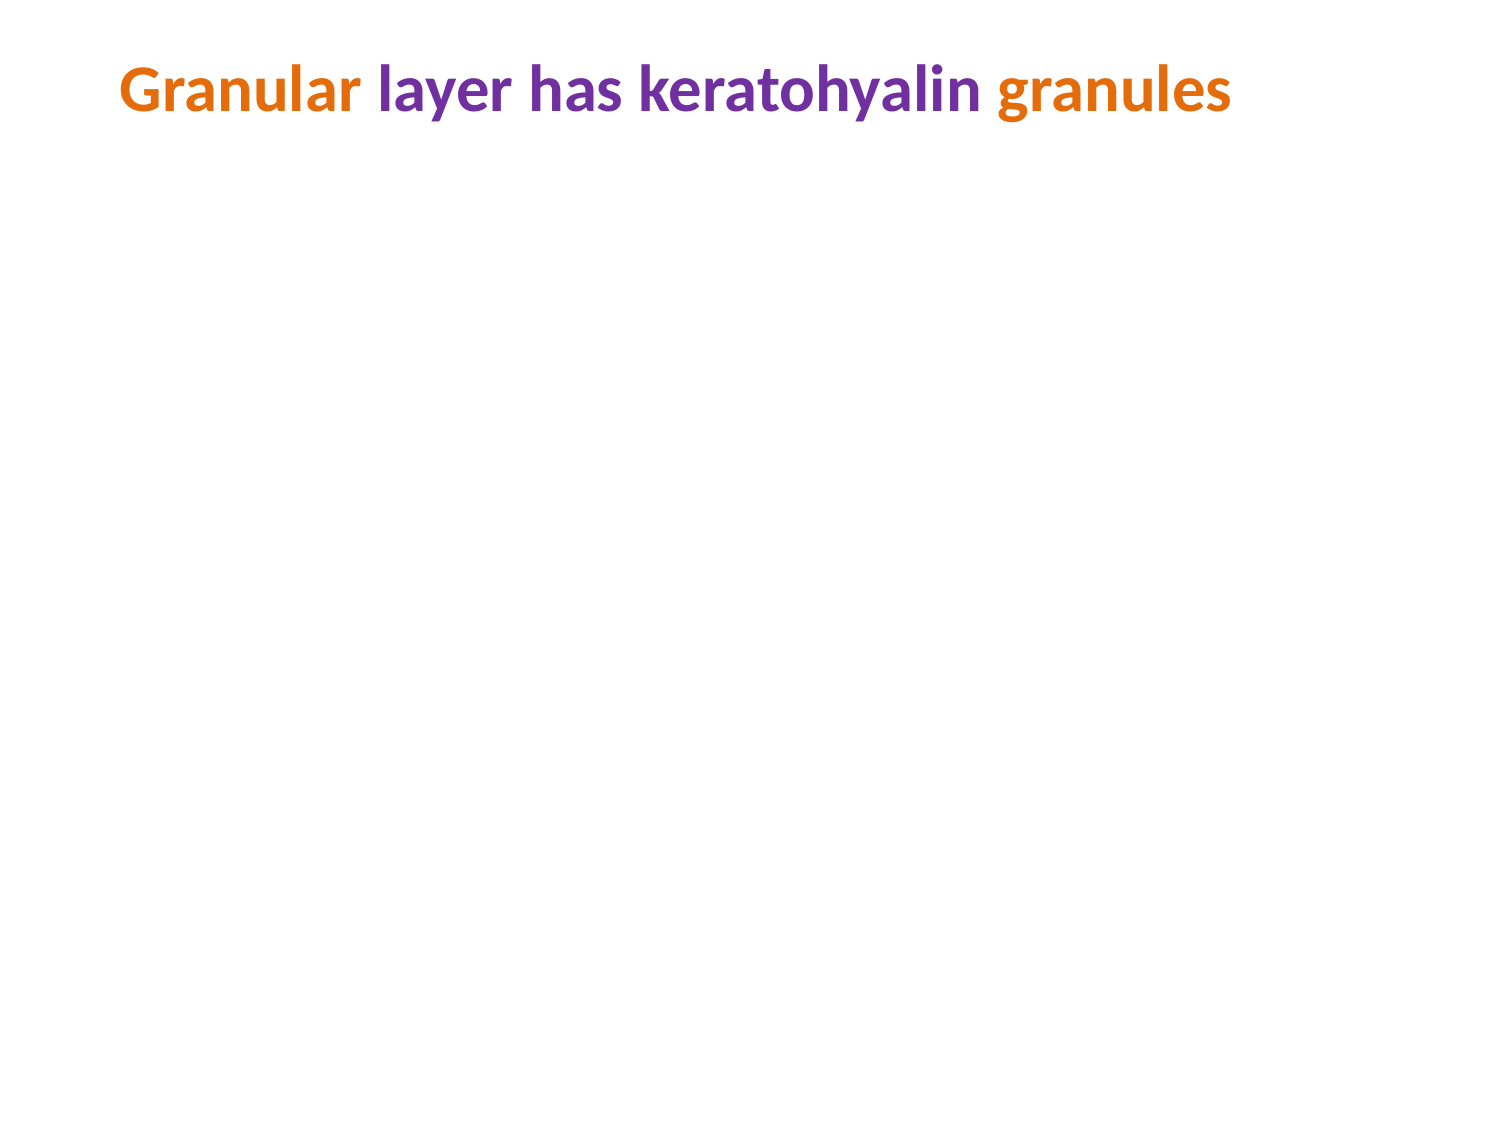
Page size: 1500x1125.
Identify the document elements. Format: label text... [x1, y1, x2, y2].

subtitle Granular layer has keratohyalin granules [87, 37, 1425, 1100]
